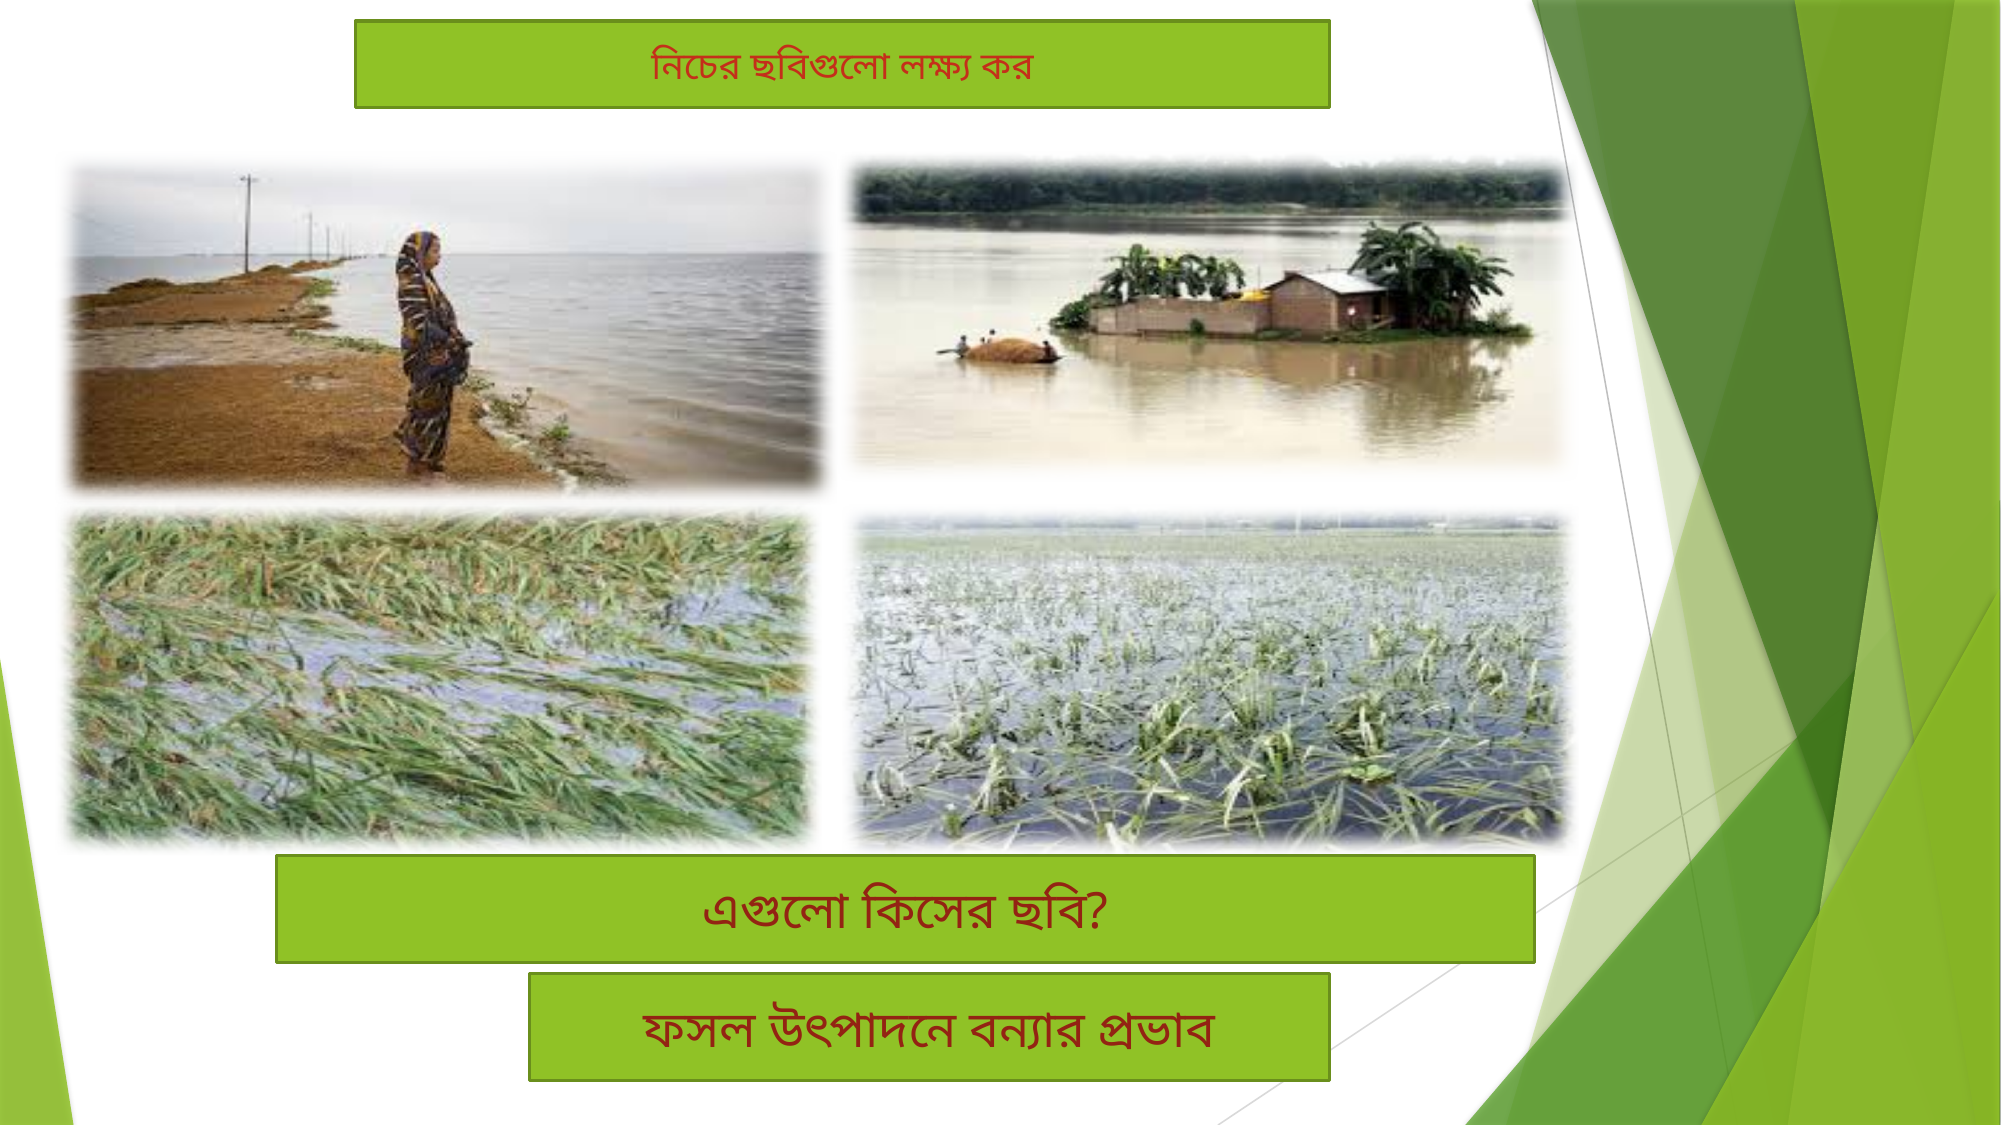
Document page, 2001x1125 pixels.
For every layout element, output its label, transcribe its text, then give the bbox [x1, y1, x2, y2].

picture [841, 504, 1579, 857]
picture [54, 150, 1579, 857]
text_box ফসল উৎপাদনে বন্যার প্রভাব [528, 972, 1331, 1082]
text_box নিচের ছবিগুলো লক্ষ্য কর [354, 19, 1331, 109]
text_box এগুলো কিসের ছবি? [275, 854, 1536, 964]
